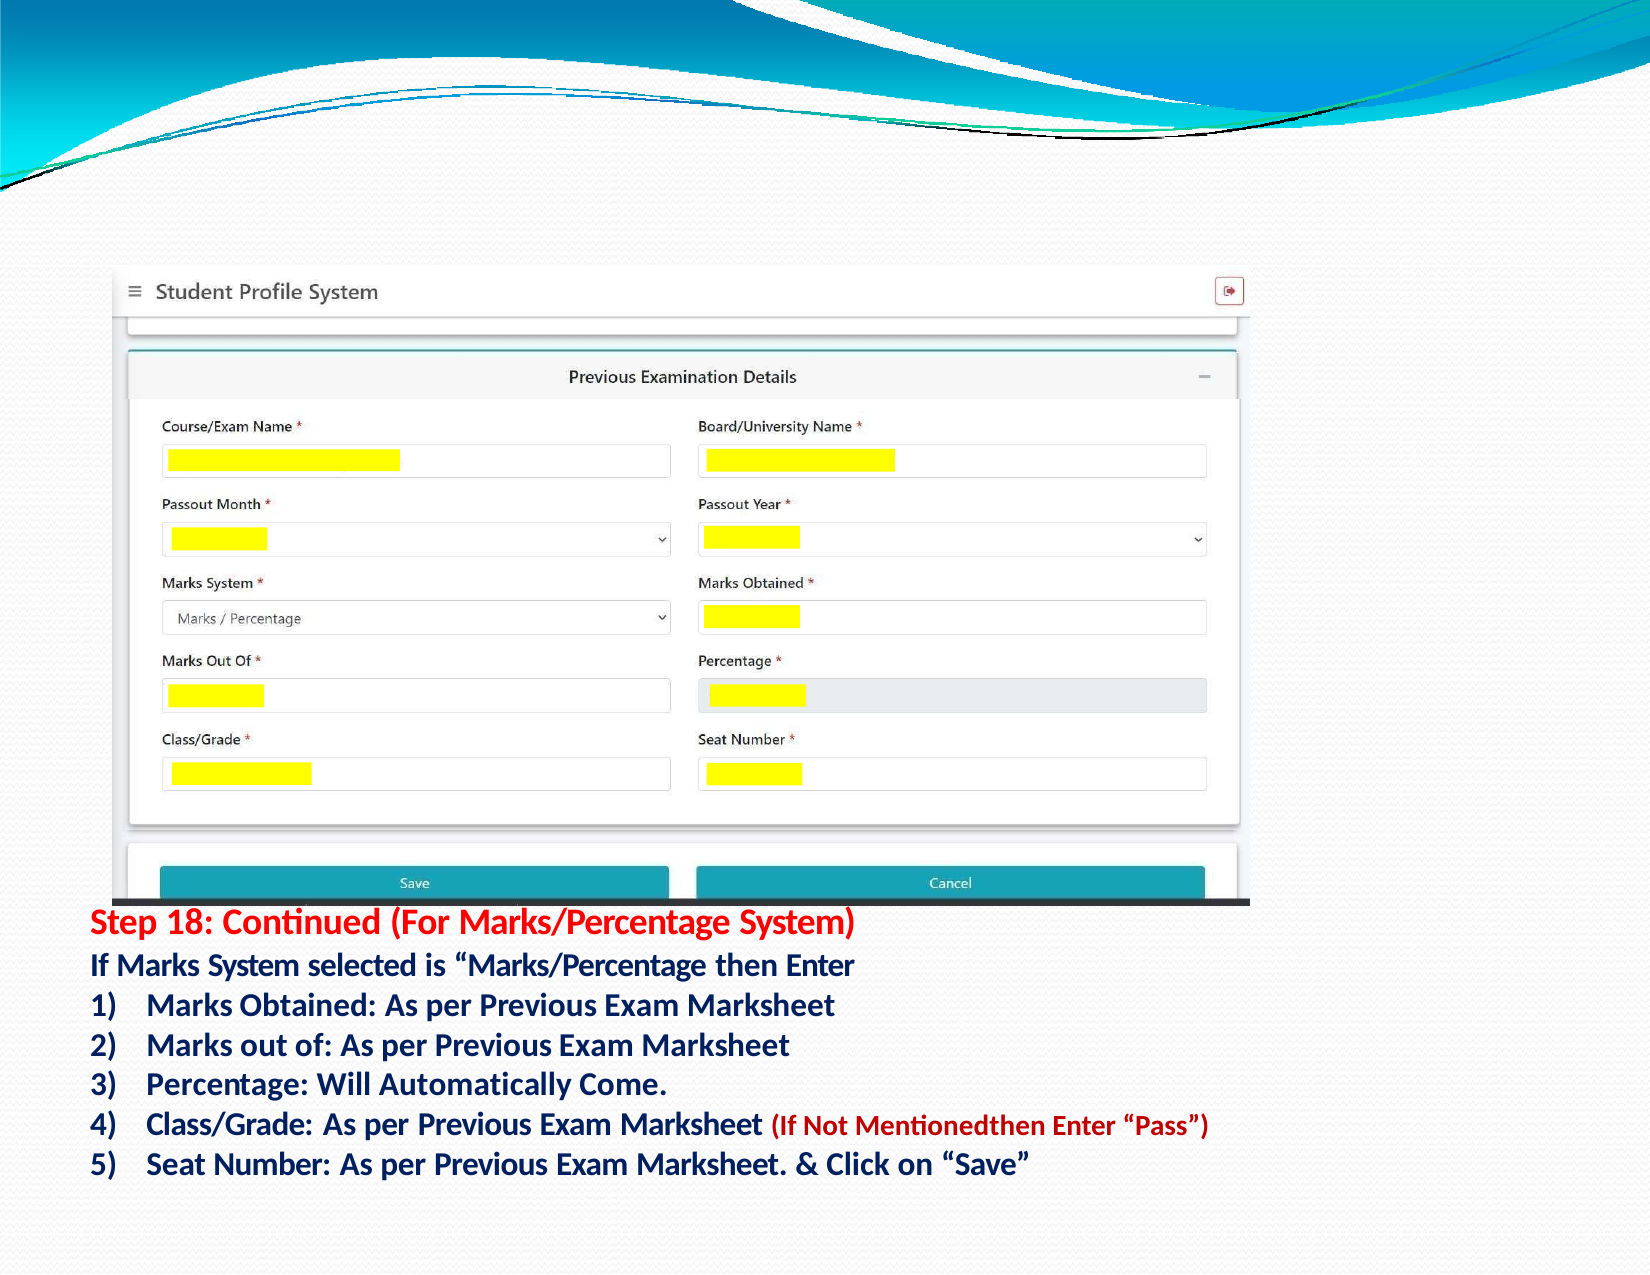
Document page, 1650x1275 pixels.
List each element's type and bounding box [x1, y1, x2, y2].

text_box [124, 399, 1242, 831]
text_box [0, 0, 1650, 1275]
